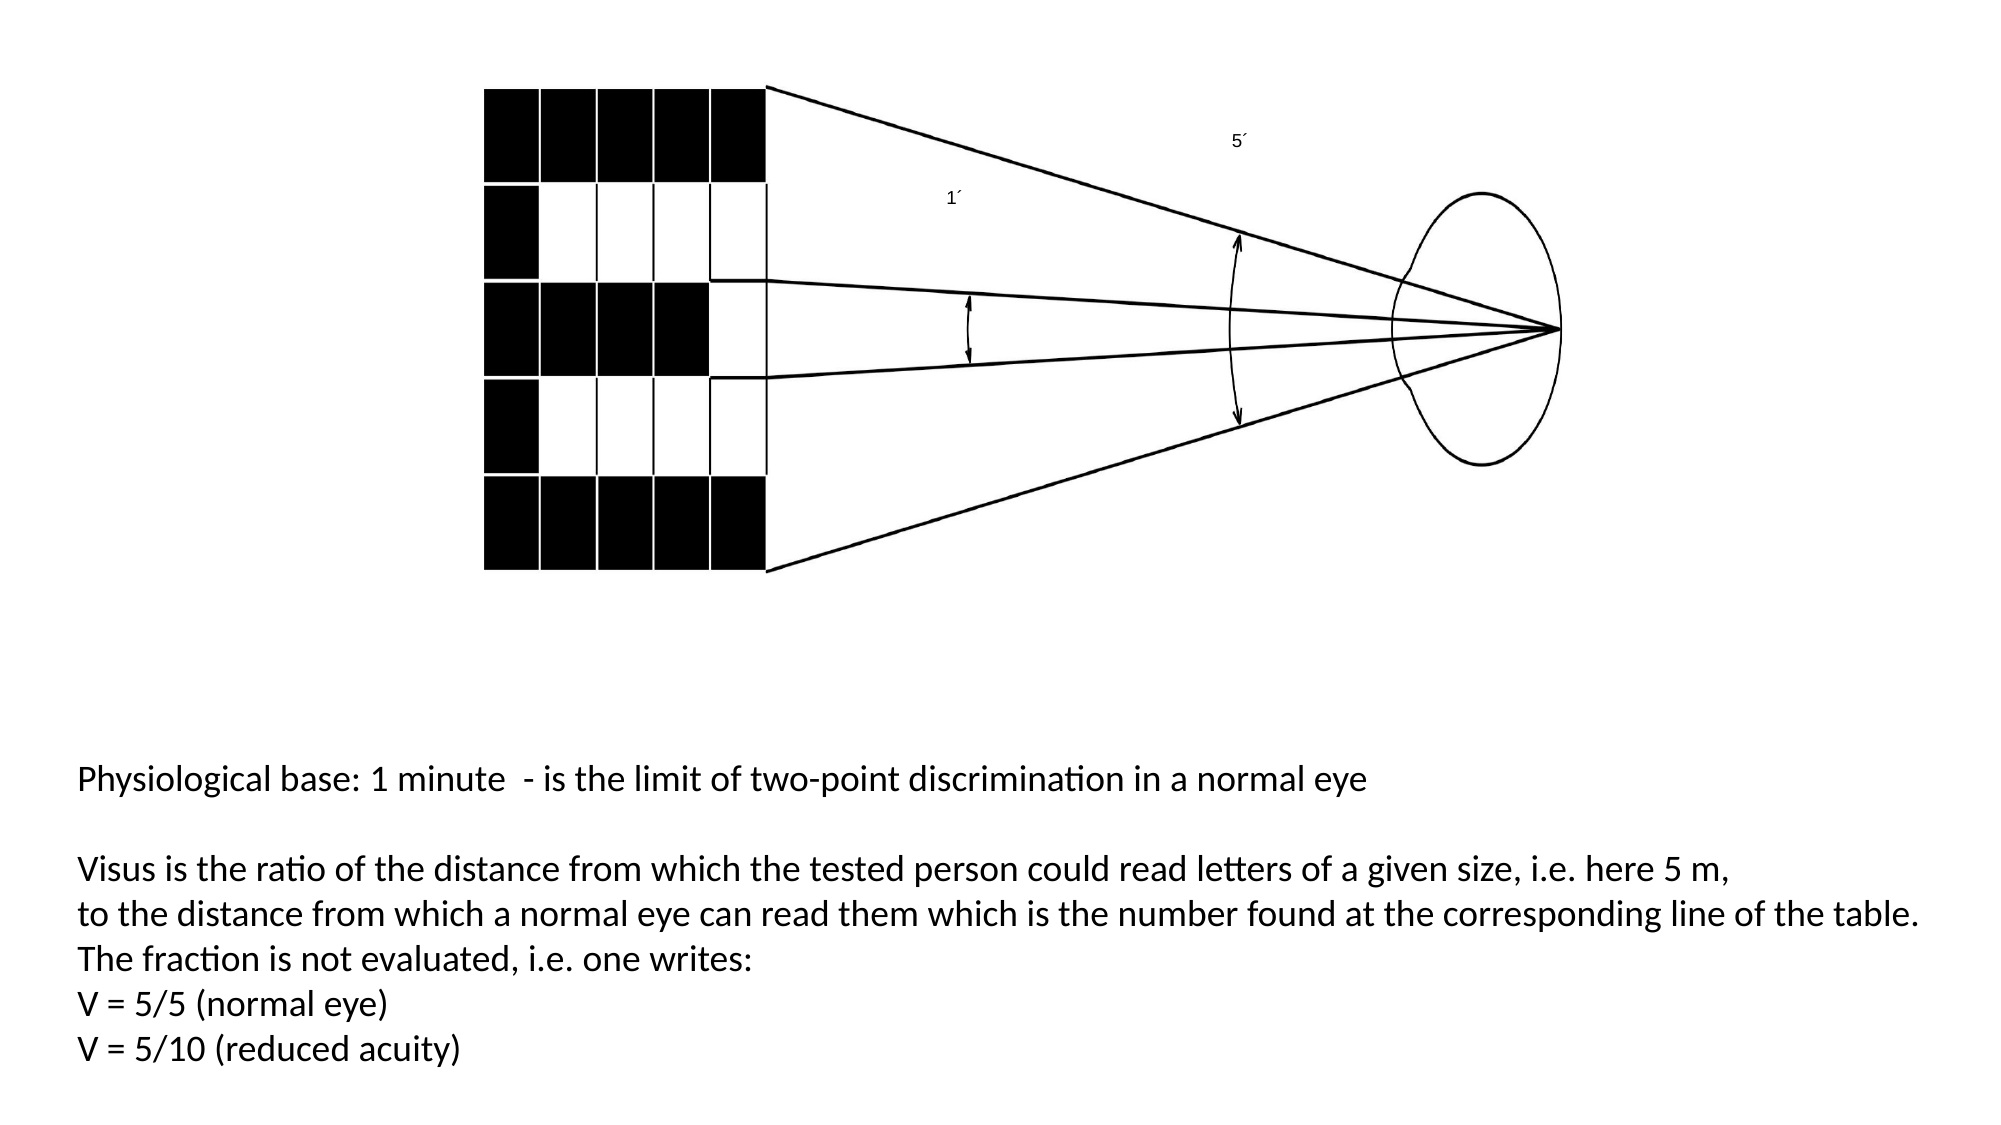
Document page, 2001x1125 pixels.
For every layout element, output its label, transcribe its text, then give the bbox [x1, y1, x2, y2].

text_box Physiological base: 1 minute - is the limit of two-point discrimination in a normal eye Visus is the ratio of the distance from which the tested person could read letters of a given size, i.e. here 5 m, to the distance from which a normal eye can read them which is the number found at the corresponding line of the table. The fraction is not evaluated, i.e. one writes: V = 5/5 (normal eye) V = 5/10 (reduced acuity) [62, 746, 1938, 1122]
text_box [481, 76, 1571, 580]
